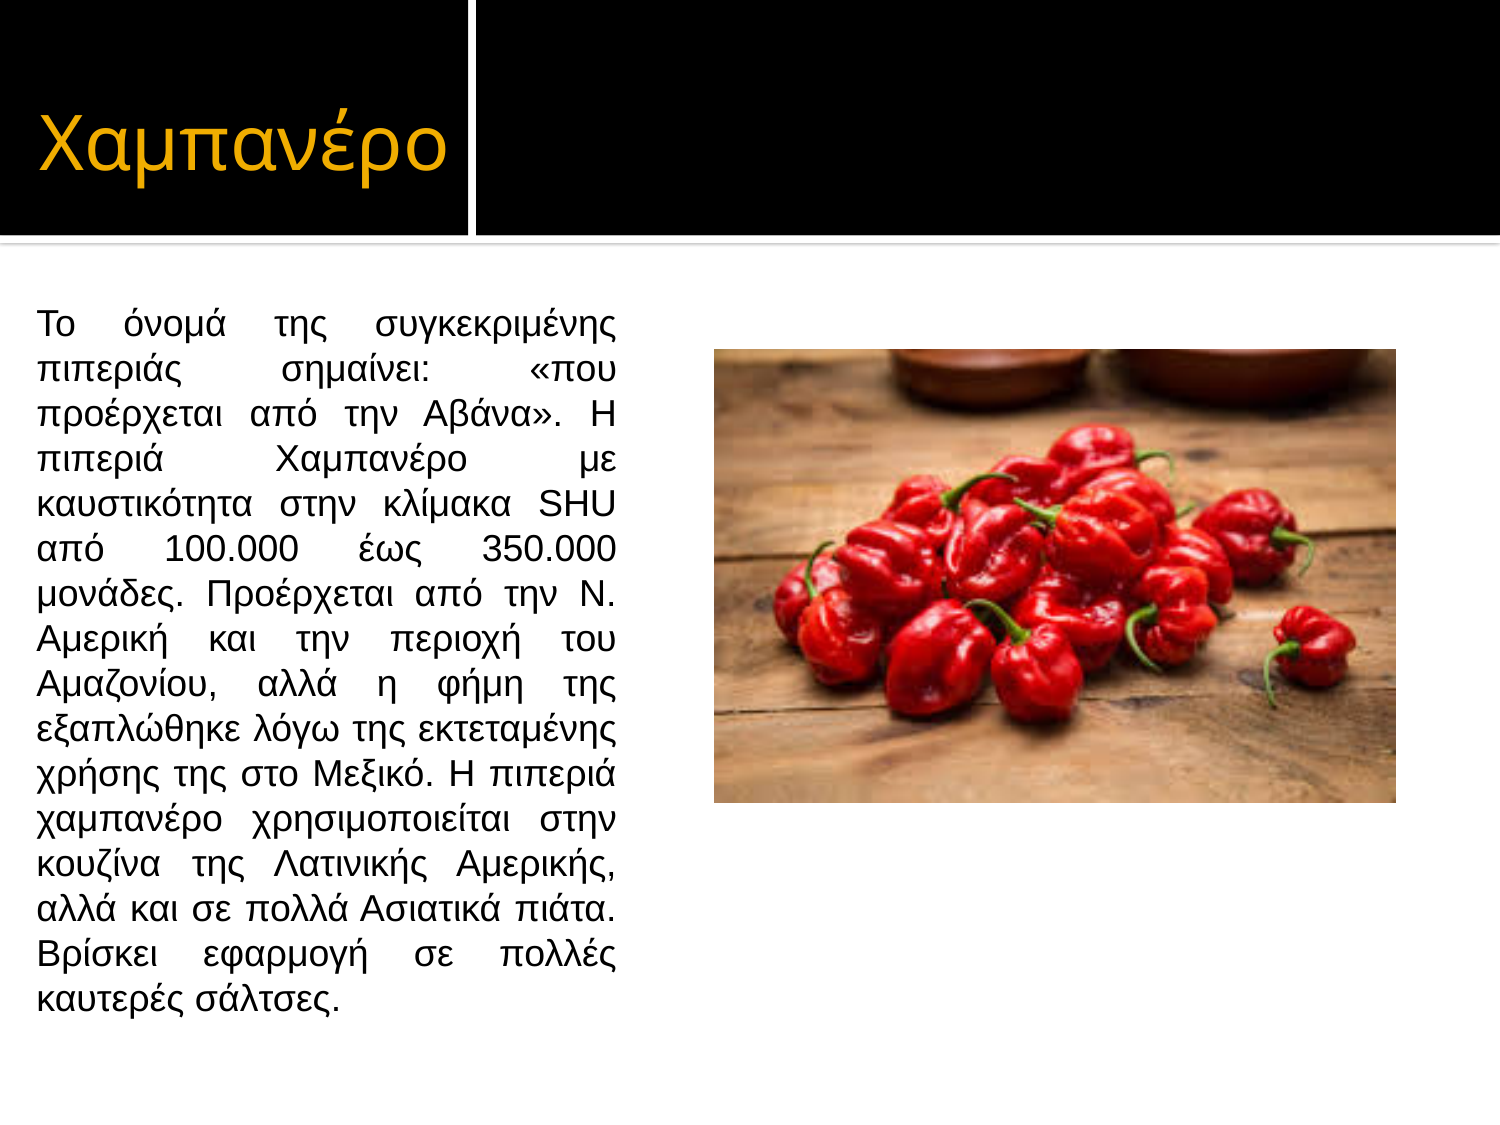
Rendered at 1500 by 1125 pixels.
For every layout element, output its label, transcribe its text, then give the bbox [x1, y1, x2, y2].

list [714, 349, 1396, 803]
list Το όνομά της συγκεκριμένης πιπεριάς σημαίνει: «που προέρχεται από την Αβάνα». Η πιπεριά Χαμπανέρο με καυστικότητα στην κλίμακα SHU από 100.000 έως 350.000 μονάδες. Προέρχεται από την Ν. Αμερική και την περιοχή του Αμαζονίου, αλλά η φήμη της εξαπλώθηκε λόγω της εκτεταμένης χρήσης της στο Μεξικό. Η πιπεριά χαμπανέρο χρησιμοποιείται στην κουζίνα της Λατινικής Αμερικής, αλλά και σε πολλά Ασιατικά πιάτα. Βρίσκει εφαρμογή σε πολλές καυτερές σάλτσες. [27, 283, 632, 1034]
title Χαμπανέρο [27, 24, 491, 186]
